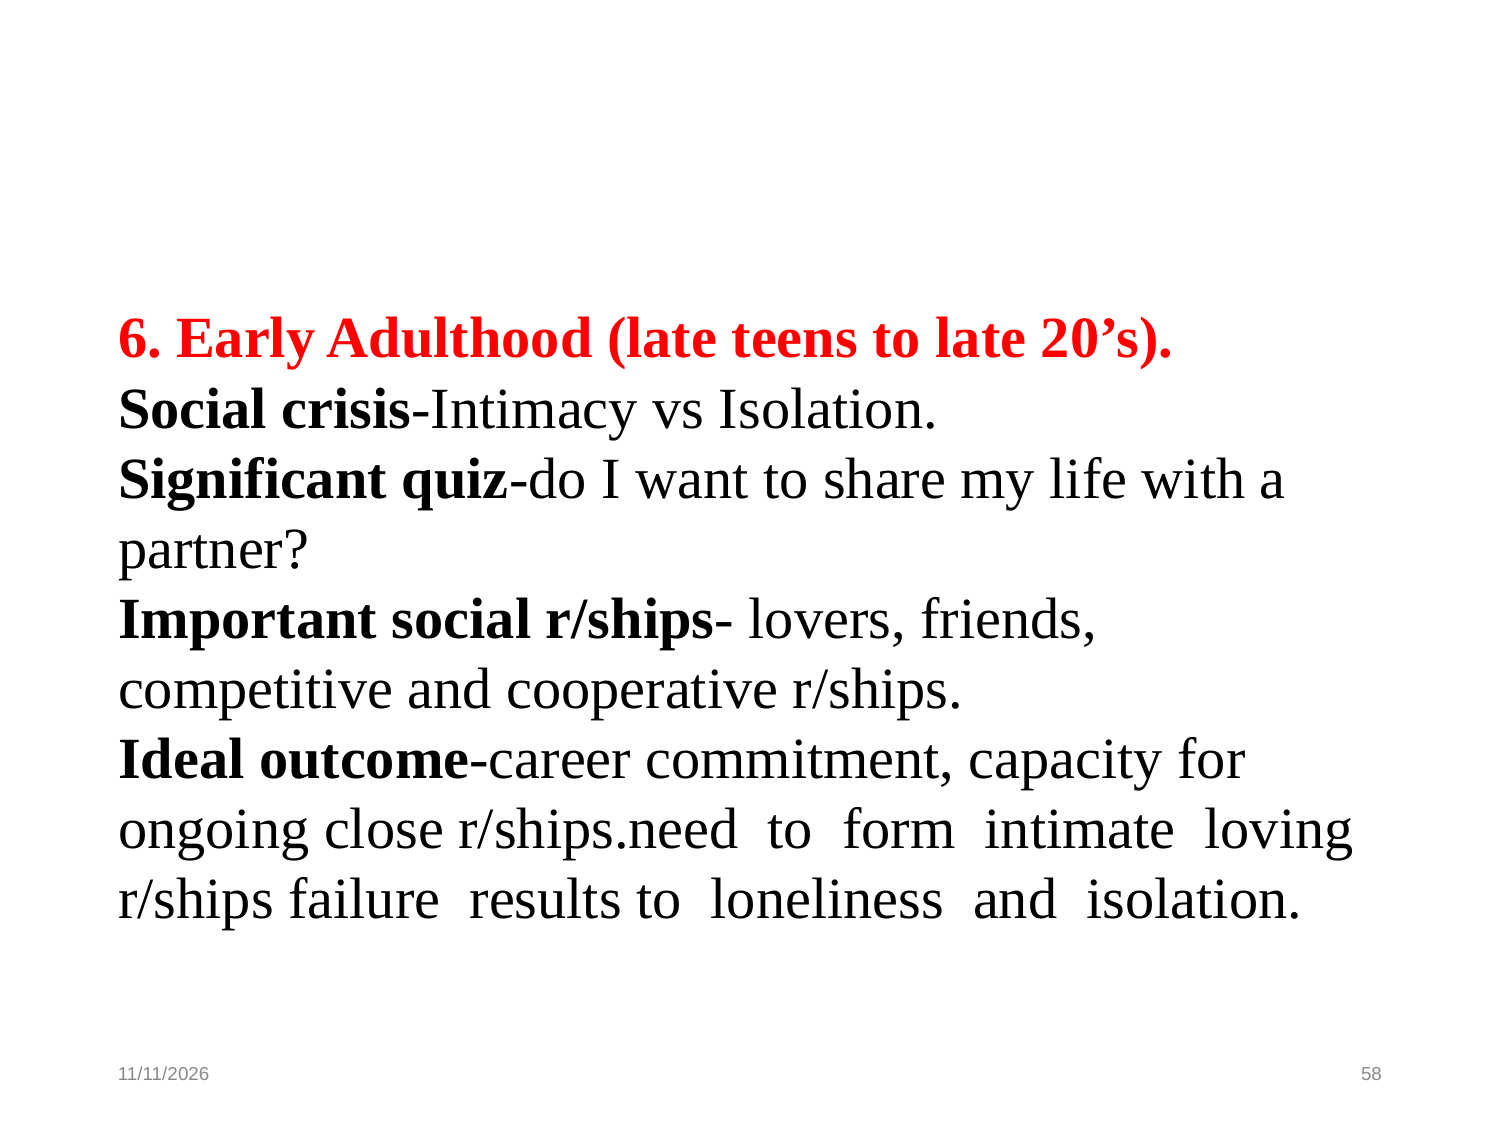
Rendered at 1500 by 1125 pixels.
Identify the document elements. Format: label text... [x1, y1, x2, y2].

text_box 10/16/19 [103, 1042, 441, 1103]
text_box 58 [1059, 1042, 1397, 1103]
list 6. Early Adulthood (late teens to late 20’s). Social crisis-Intimacy vs Isolation. Significant quiz-do I want to share my life with a partner? Important social r/ships- lovers, friends, competitive and cooperative r/ships. Ideal outcome-career commitment, capacity for ongoing close r/ships.need to form intimate loving r/ships failure results to loneliness and isolation. [103, 299, 1397, 1014]
